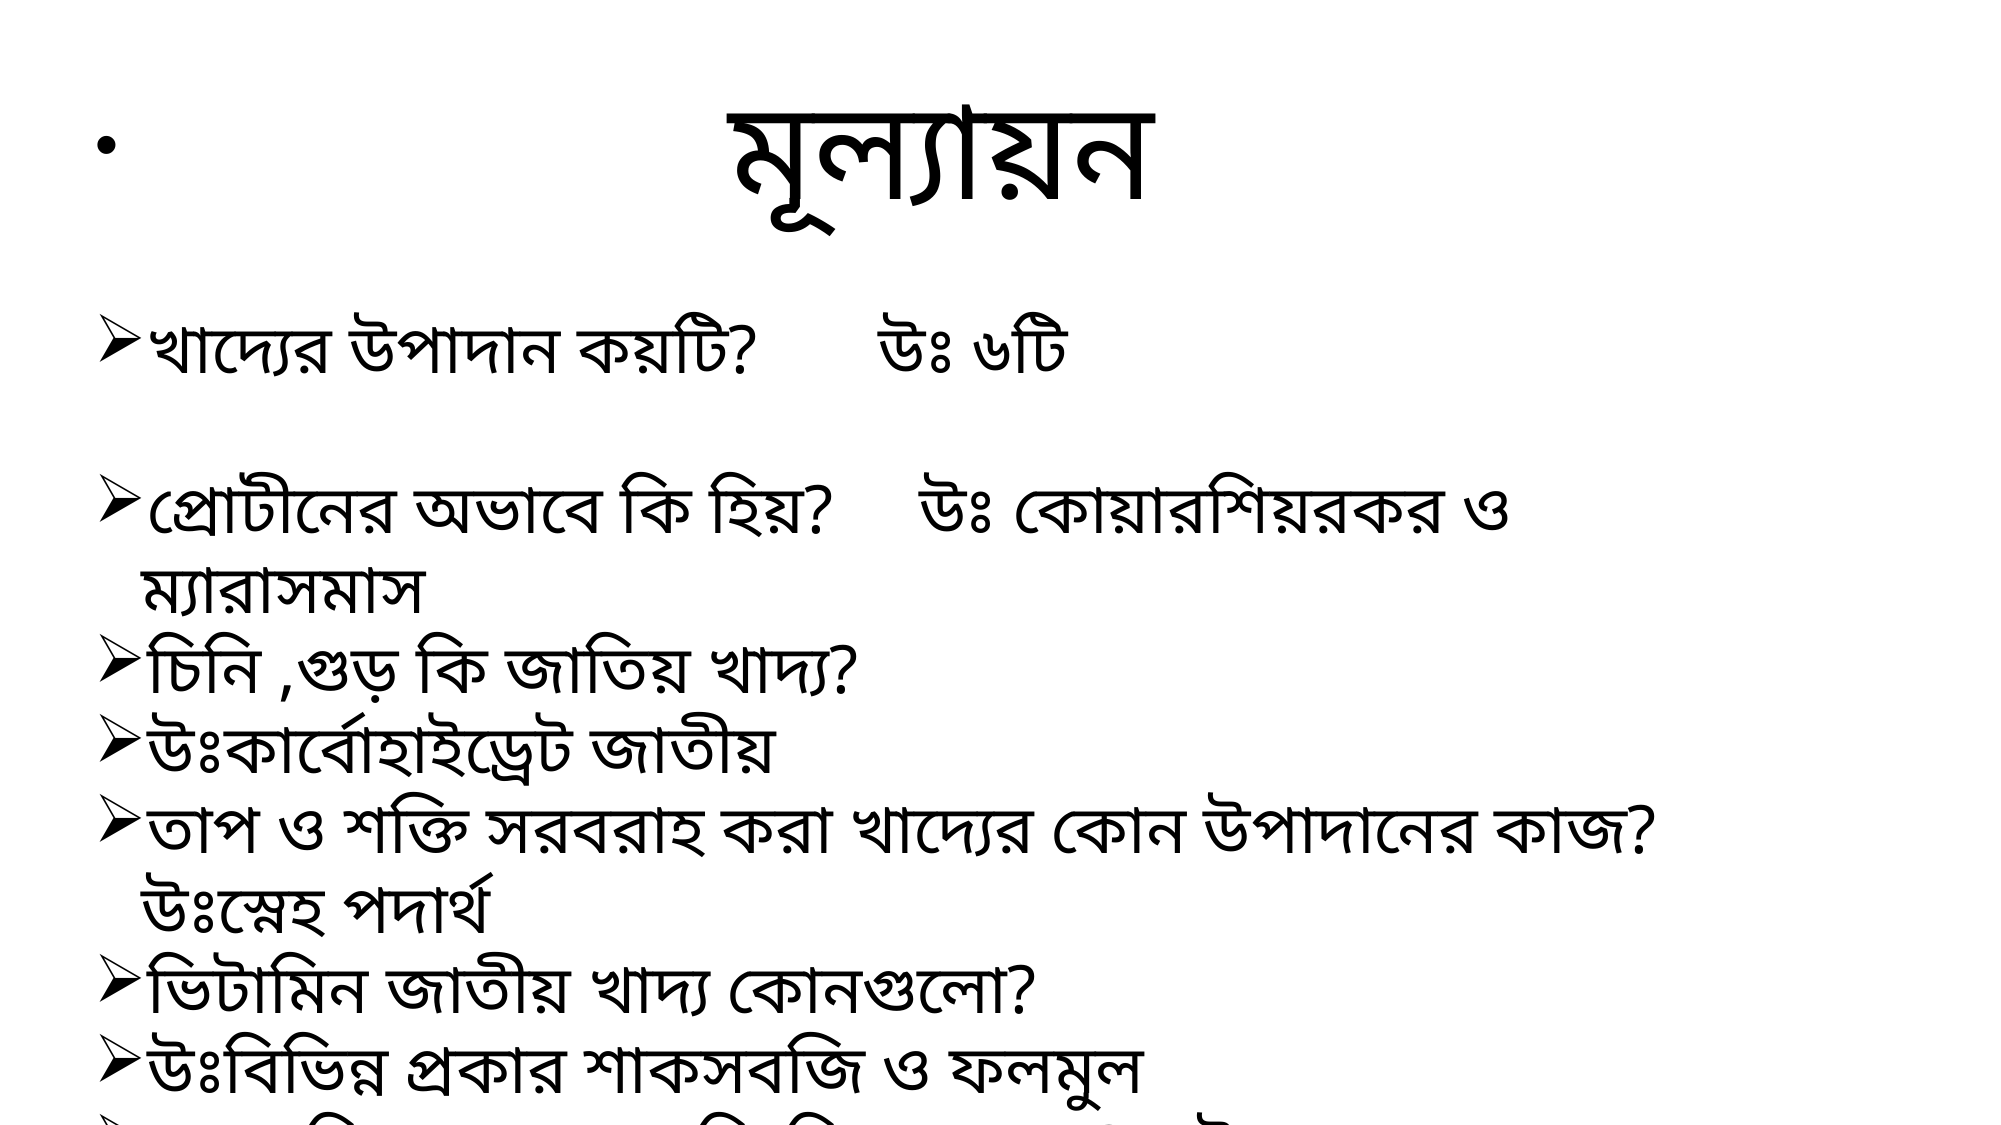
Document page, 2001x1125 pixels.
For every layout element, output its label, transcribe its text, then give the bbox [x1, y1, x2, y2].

text_box মূল্যায়ন খাদ্যের উপাদান কয়টি? উঃ ৬টি প্রোটীনের অভাবে কি হিয়? উঃ কোয়ারশিয়রকর ও ম্যারাসমাস চিনি ,গুড় কি জাতিয় খাদ্য? উঃকার্বোহাইড্রেট জাতীয় তাপ ও শক্তি সরবরাহ করা খাদ্যের কোন উপাদানের কাজ? উঃস্নেহ পদার্থ ভিটামিন জাতীয় খাদ্য কোনগুলো? উঃবিভিন্ন প্রকার শাকসবজি ও ফলমুল আয়োডিনের অভাবে কি কি রোগ হয়? উঃ গলগন্ড, বামনত্ব >ডিহাইড্রেশন হয় কিসের অভাবে? উঃপানির অভাবে। [80, 54, 1806, 1125]
